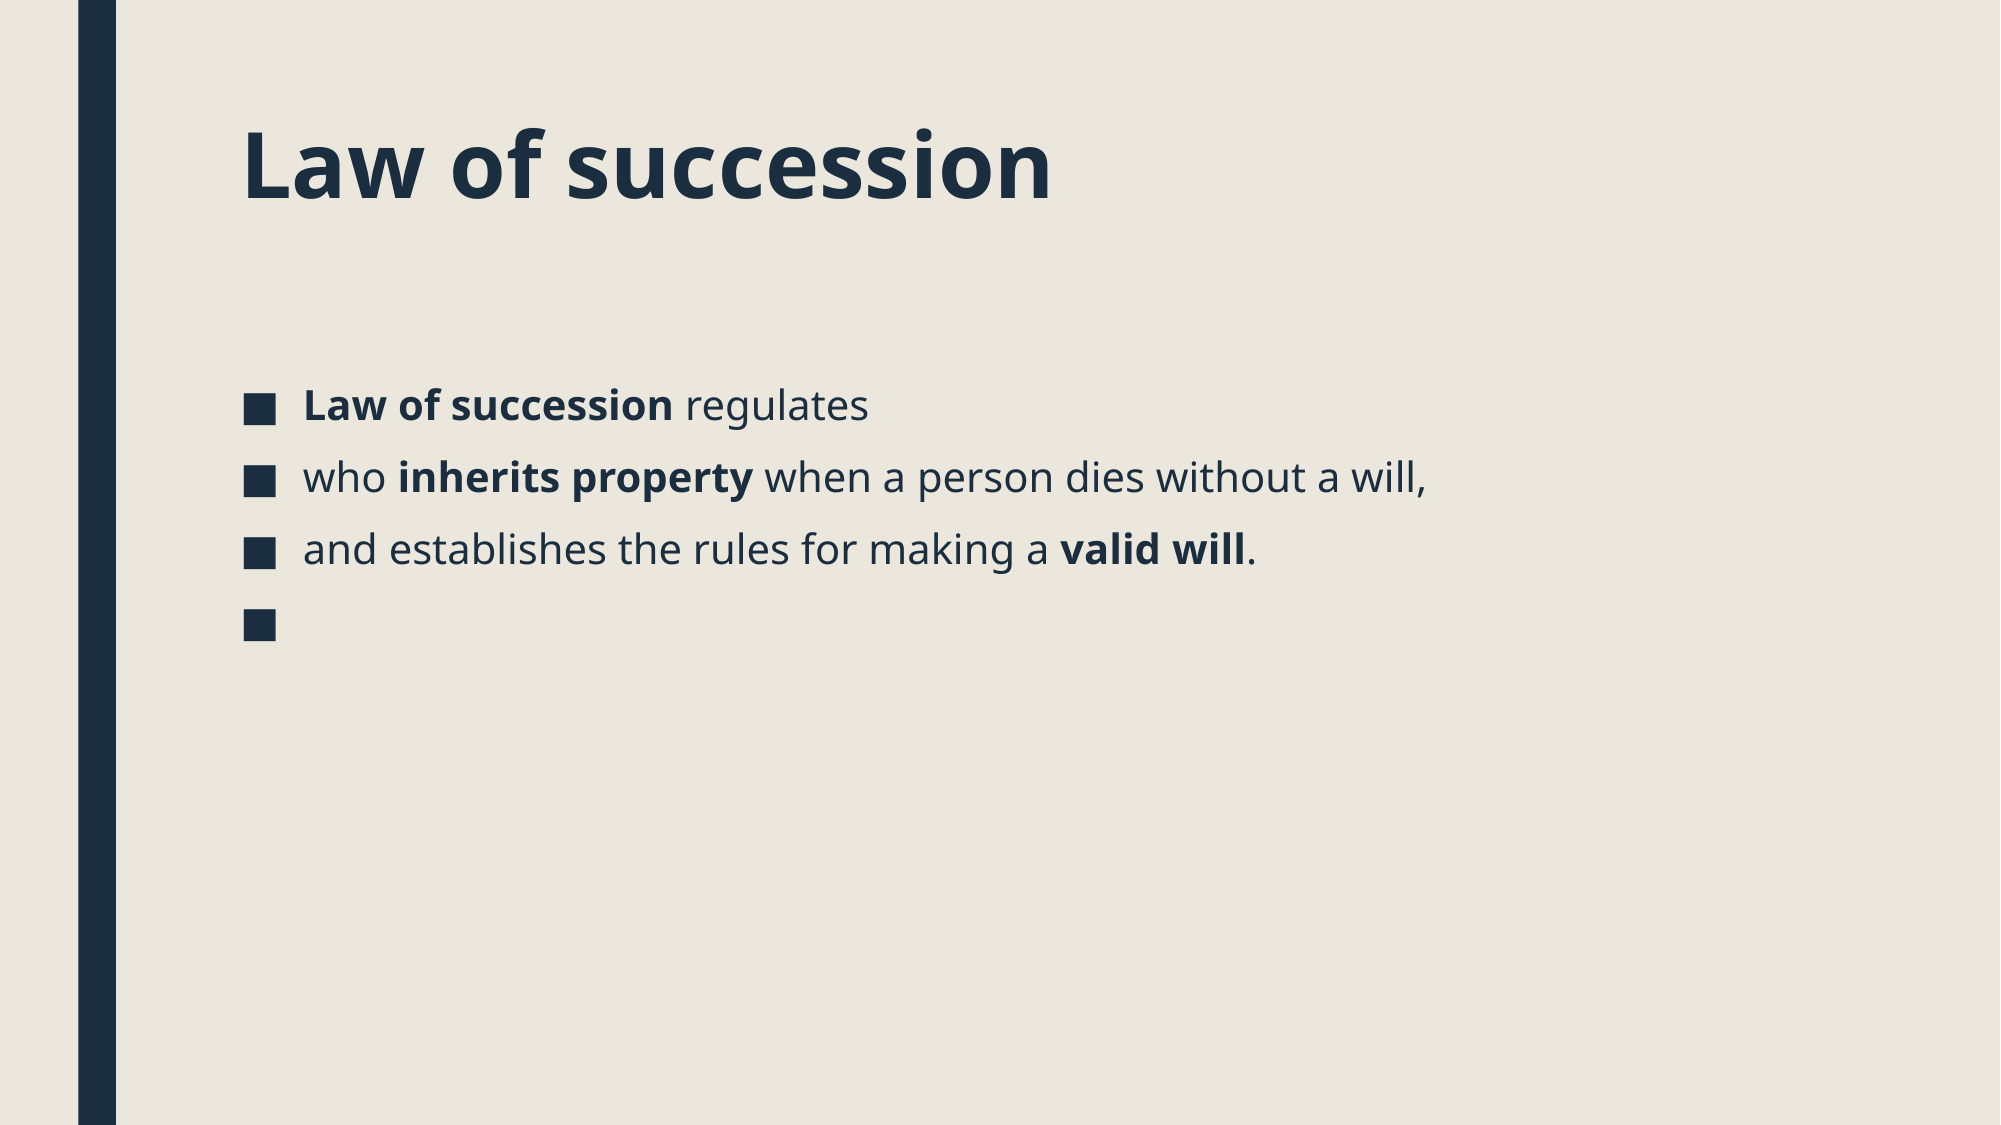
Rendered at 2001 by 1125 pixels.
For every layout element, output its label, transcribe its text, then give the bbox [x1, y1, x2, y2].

list Law of succession regulates who inherits property when a person dies without a will, and establishes the rules for making a valid will. [225, 375, 1800, 963]
title Law of succession [225, 112, 1800, 357]
